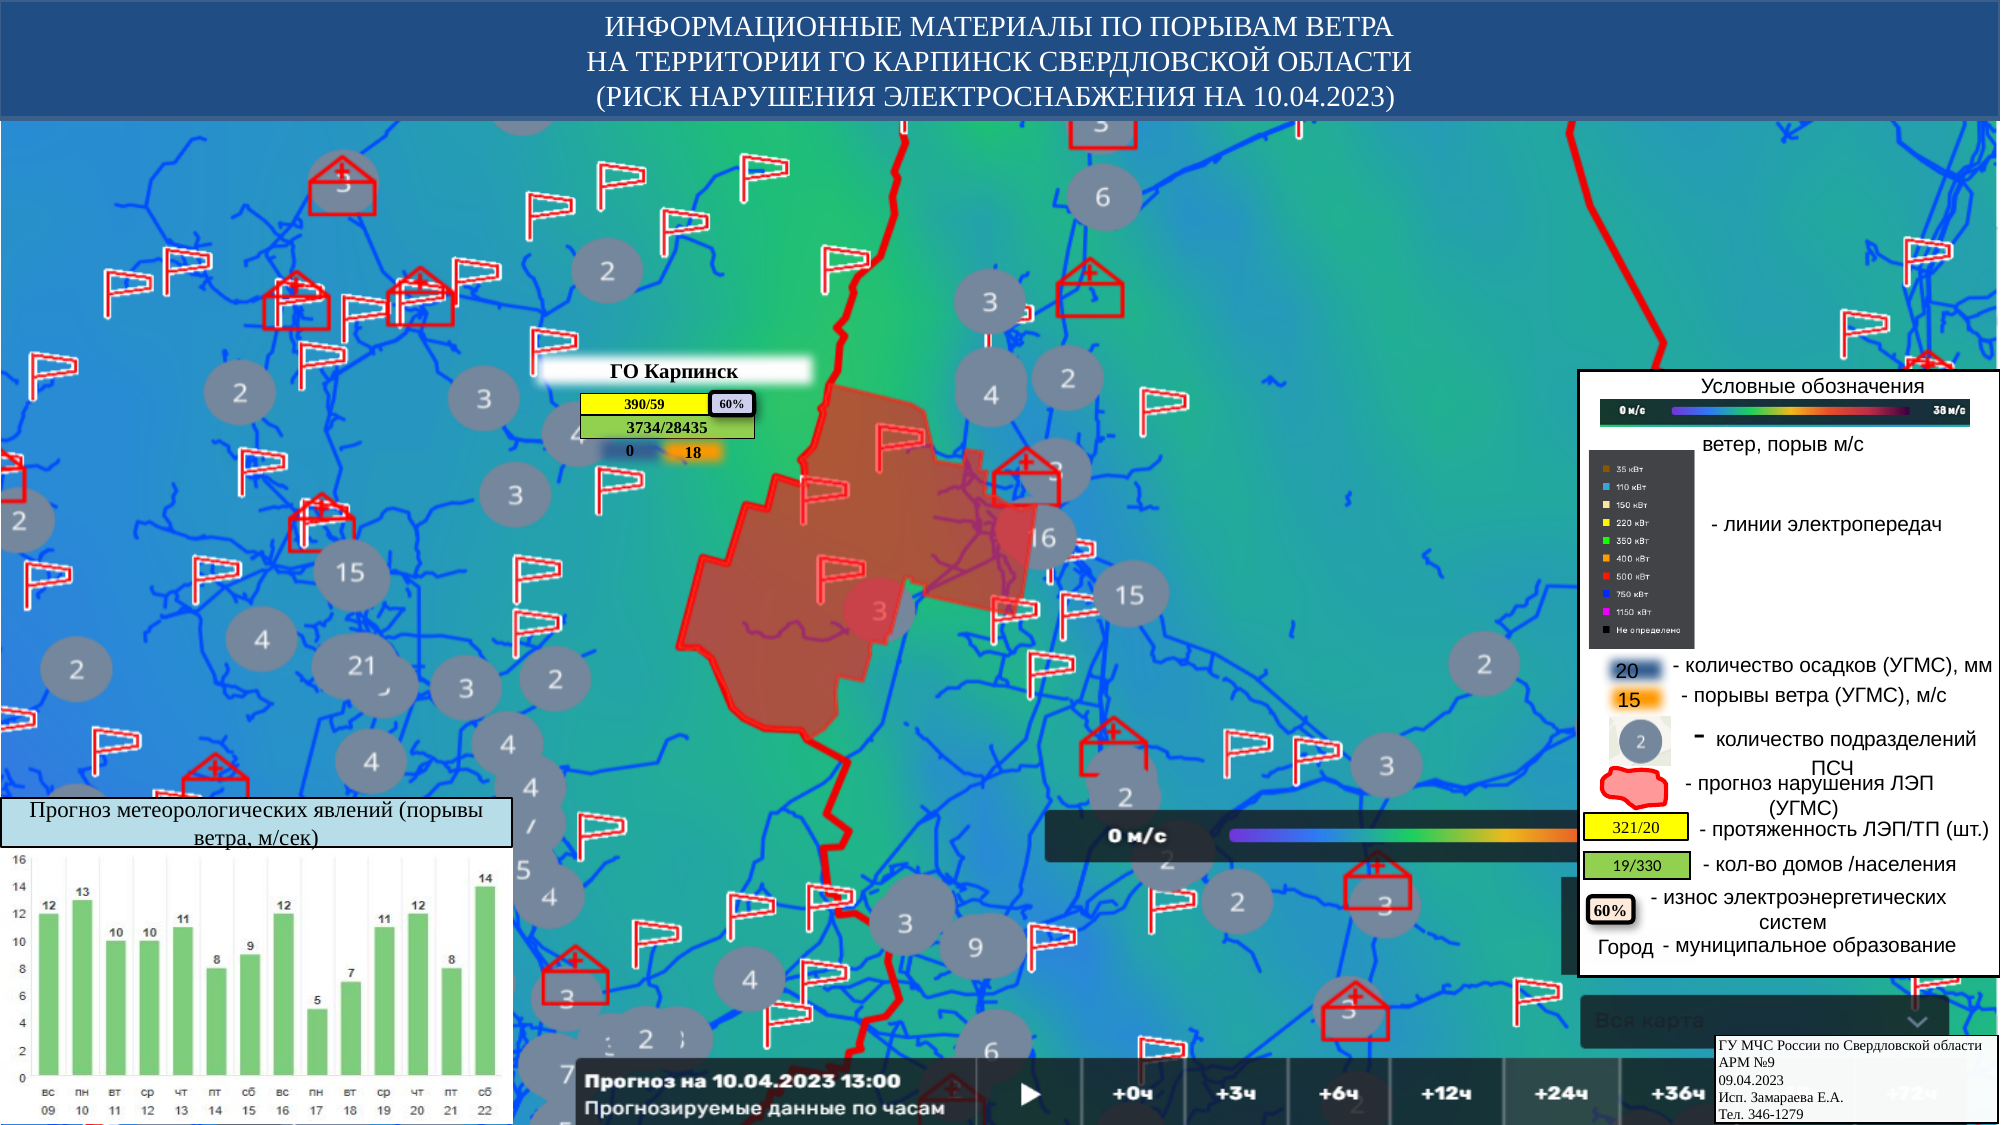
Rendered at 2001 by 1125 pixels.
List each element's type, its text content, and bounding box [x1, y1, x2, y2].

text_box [527, 346, 822, 475]
text_box ИНФОРМАЦИОННЫЕ МАТЕРИАЛЫ ПО ПОРЫВАМ ВЕТРА НА ТЕРРИТОРИИ ГО КАРПИНСК СВЕРДЛОВСКОЙ ОБЛАСТИ (РИСК НАРУШЕНИЯ ЭЛЕКТРОСНАБЖЕНИЯ НА 10.04.2023) [0, 0, 2000, 117]
picture [0, 118, 1999, 1125]
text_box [1577, 361, 2000, 977]
picture [1609, 716, 1672, 766]
